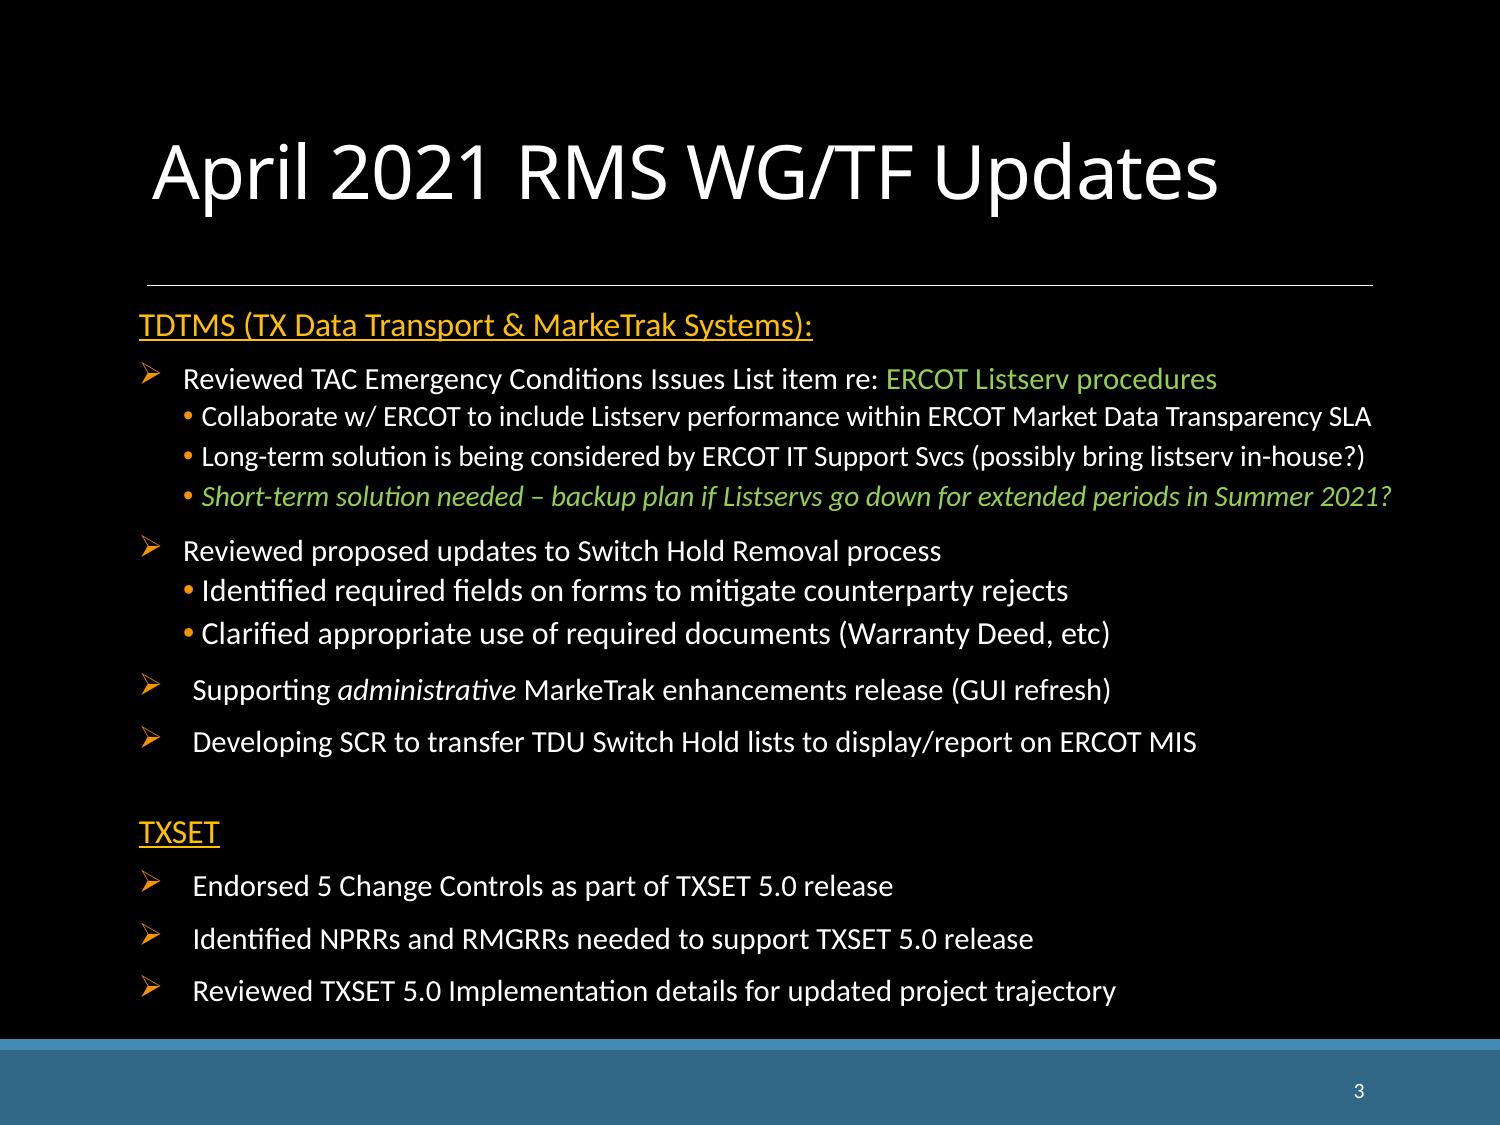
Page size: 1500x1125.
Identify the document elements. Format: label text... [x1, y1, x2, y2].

text_box April 2021 RMS WG/TF Updates [137, 99, 1375, 253]
list TDTMS (TX Data Transport & MarkeTrak Systems): Reviewed TAC Emergency Conditions Issues List item re: ERCOT Listserv procedures Collaborate w/ ERCOT to include Listserv performance within ERCOT Market Data Transparency SLA Long-term solution is being considered by ERCOT IT Support Svcs (possibly bring listserv in-house?) Short-term solution needed – backup plan if Listservs go down for extended periods in Summer 2021? Reviewed proposed updates to Switch Hold Removal process Identified required fields on forms to mitigate counterparty rejects Clarified appropriate use of required documents (Warranty Deed, etc) Supporting administrative MarkeTrak enhancements release (GUI refresh) Developing SCR to transfer TDU Switch Hold lists to display/report on ERCOT MIS TXSET Endorsed 5 Change Controls as part of TXSET 5.0 release Identified NPRRs and RMGRRs needed to support TXSET 5.0 release Reviewed TXSET 5.0 Implementation details for updated project trajectory [138, 299, 1489, 1025]
slide_number 3 [1218, 1059, 1380, 1120]
